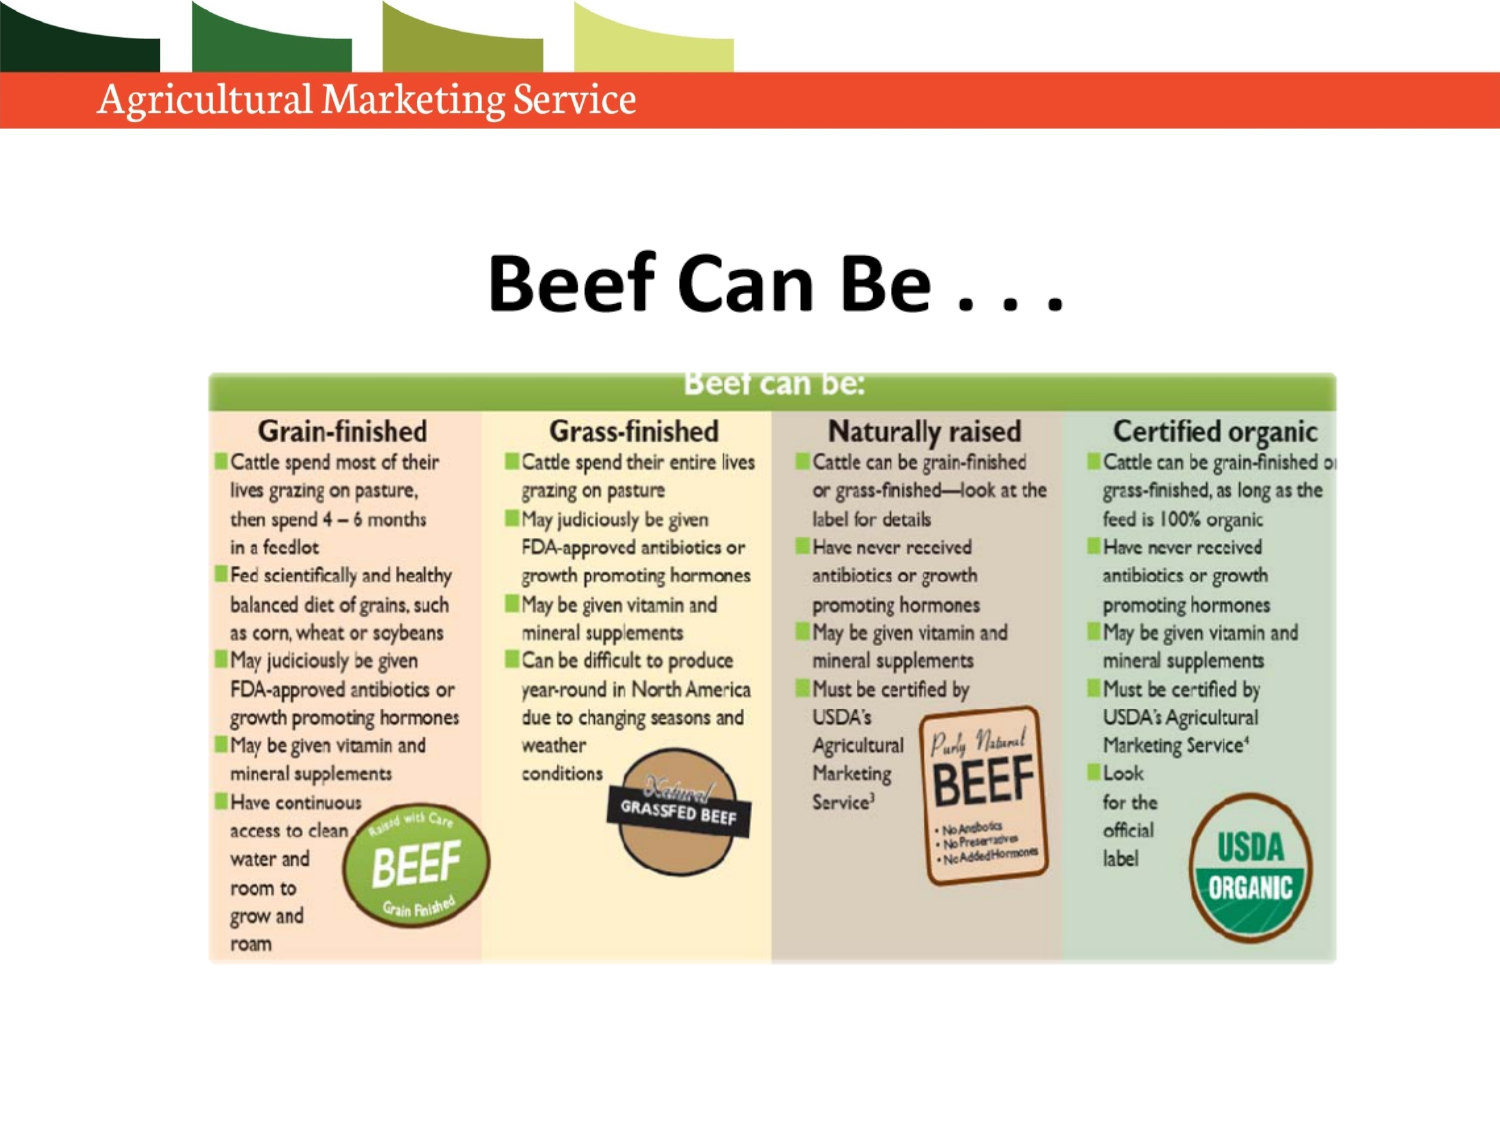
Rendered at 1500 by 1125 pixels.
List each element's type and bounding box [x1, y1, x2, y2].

list [120, 137, 1426, 1084]
picture [0, 0, 1500, 129]
